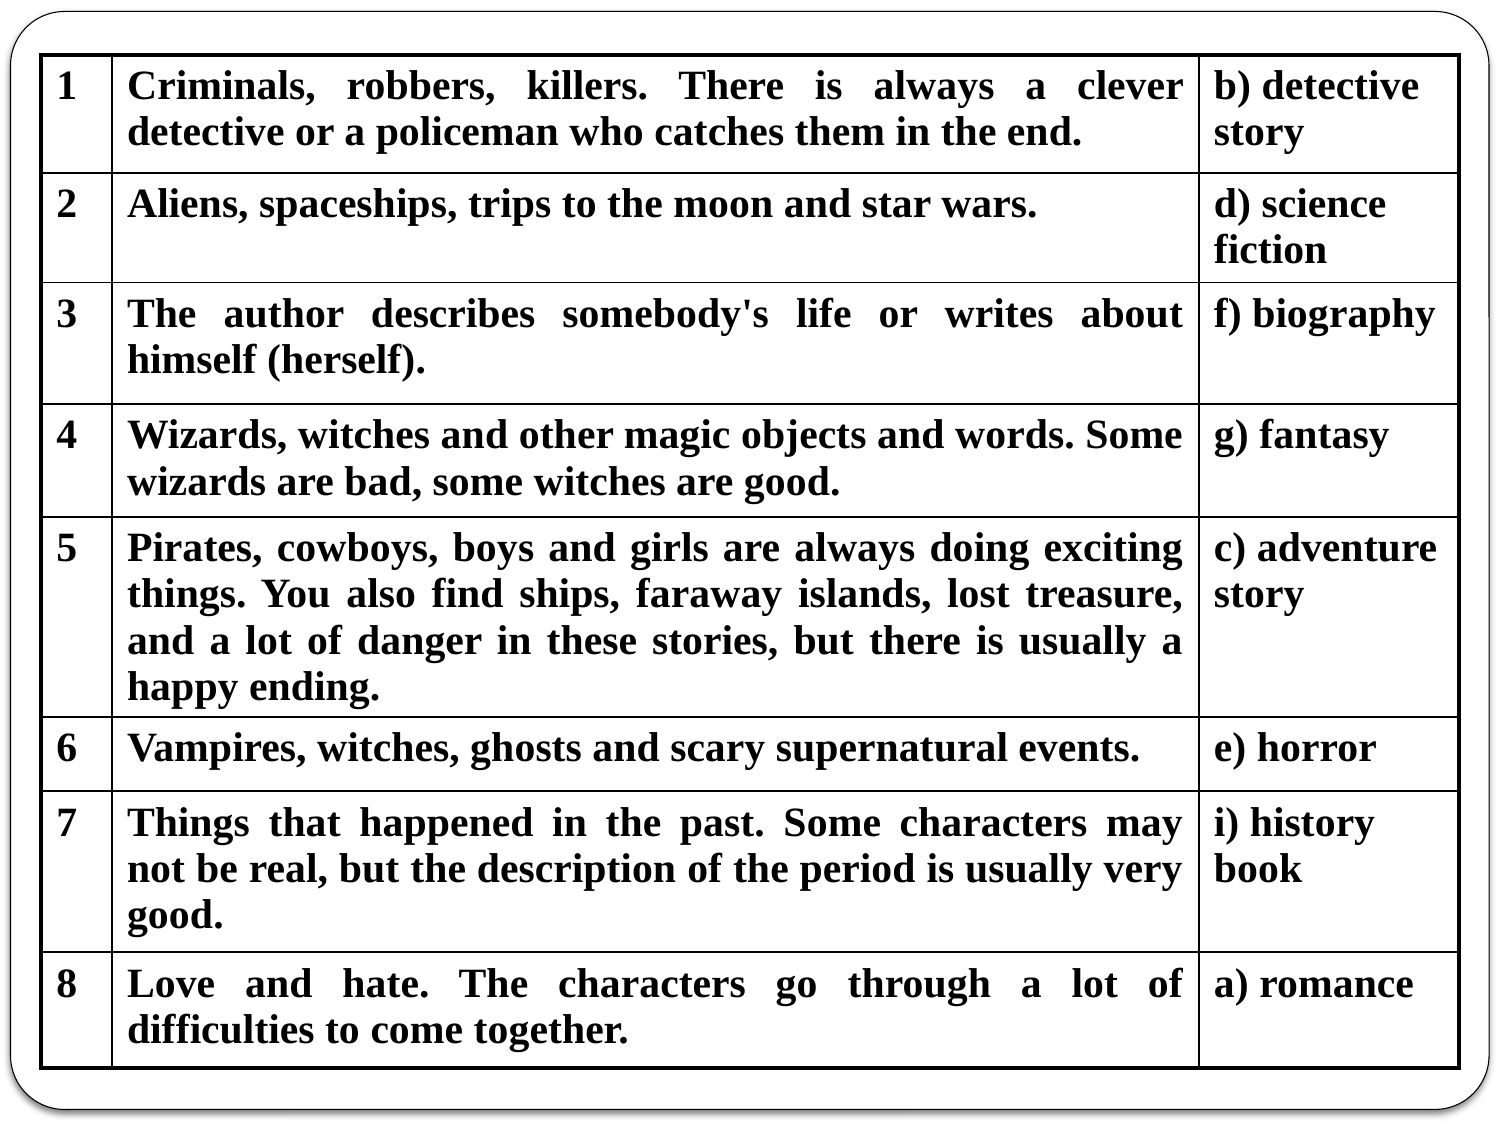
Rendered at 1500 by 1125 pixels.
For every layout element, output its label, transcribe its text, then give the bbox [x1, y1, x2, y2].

table_cell e) horror [1200, 718, 1457, 790]
table_cell 8 [43, 953, 111, 1066]
table_cell a) romance [1200, 953, 1457, 1066]
table_cell 5 [43, 518, 111, 716]
table_cell 3 [43, 283, 111, 403]
table_cell c) adventure story [1200, 518, 1457, 716]
table_cell i) history book [1200, 792, 1457, 951]
table_cell 6 [43, 718, 111, 790]
table_cell 2 [43, 174, 111, 282]
table_cell f) biography [1200, 283, 1457, 403]
table_cell g) fantasy [1200, 405, 1457, 516]
table_cell d) science fiction [1200, 174, 1457, 282]
table_header 1 [43, 57, 111, 172]
table_header Criminals, robbers, killers. There is always a clever detective or a policeman who catches them in the end. [113, 57, 1198, 172]
table_cell Pirates, cowboys, boys and girls are always doing exciting things. You also find ships, faraway islands, lost treasure, and a lot of danger in these stories, but there is usually a happy ending. [113, 518, 1198, 716]
table_cell Aliens, spaceships, trips to the moon and star wars. [113, 174, 1198, 282]
table_cell The author describes somebody's life or writes about himself (herself). [113, 283, 1198, 403]
table_cell Love and hate. The characters go through a lot of difficulties to come together. [113, 953, 1198, 1066]
table_cell 4 [43, 405, 111, 516]
table_header b) detective story [1200, 57, 1457, 172]
table_cell 7 [43, 792, 111, 951]
table_cell Vampires, witches, ghosts and scary supernatural events. [113, 718, 1198, 790]
table_cell Things that happened in the past. Some characters may not be real, but the description of the period is usually very good. [113, 792, 1198, 951]
table_cell Wizards, witches and other magic objects and words. Some wizards are bad, some witches are good. [113, 405, 1198, 516]
